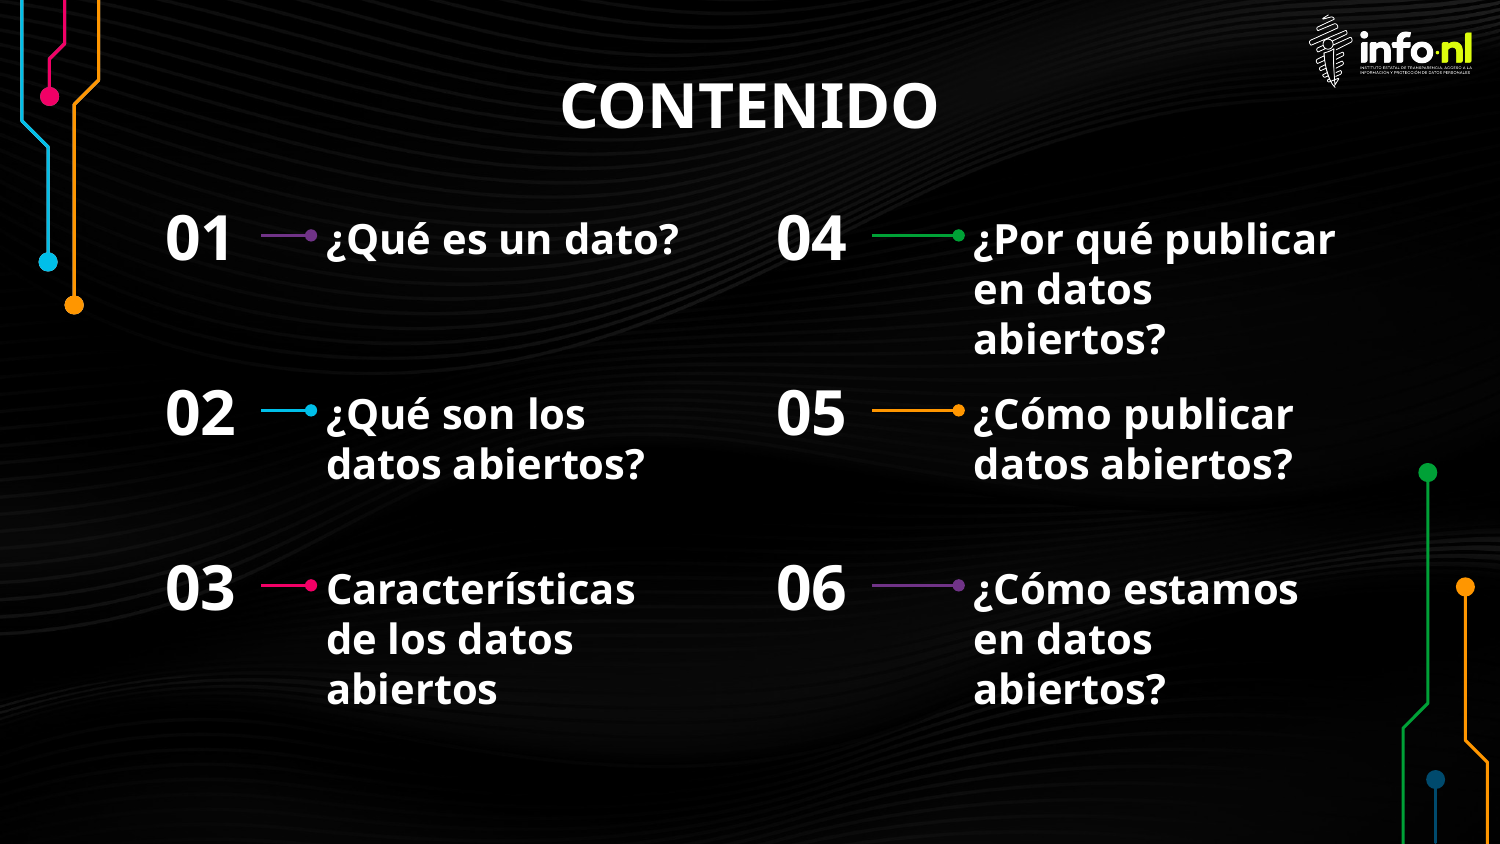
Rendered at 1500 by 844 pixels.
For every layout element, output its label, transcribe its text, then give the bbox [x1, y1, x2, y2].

subtitle ¿Cómo publicar datos abiertos? [958, 372, 1360, 448]
title 03 [140, 547, 262, 623]
subtitle ¿Qué es un dato? [311, 197, 712, 273]
title 04 [751, 197, 873, 273]
title 06 [751, 547, 873, 623]
picture [0, 0, 1500, 844]
title CONTENIDO [118, 51, 1382, 145]
subtitle ¿Cómo estamos en datos abiertos? [958, 547, 1360, 623]
title 01 [140, 197, 262, 273]
subtitle ¿Qué son los datos abiertos? [311, 372, 712, 448]
subtitle Características de los datos abiertos [311, 547, 712, 623]
title 02 [140, 372, 262, 448]
subtitle ¿Por qué publicar en datos abiertos? [958, 197, 1360, 273]
title 05 [751, 372, 873, 448]
